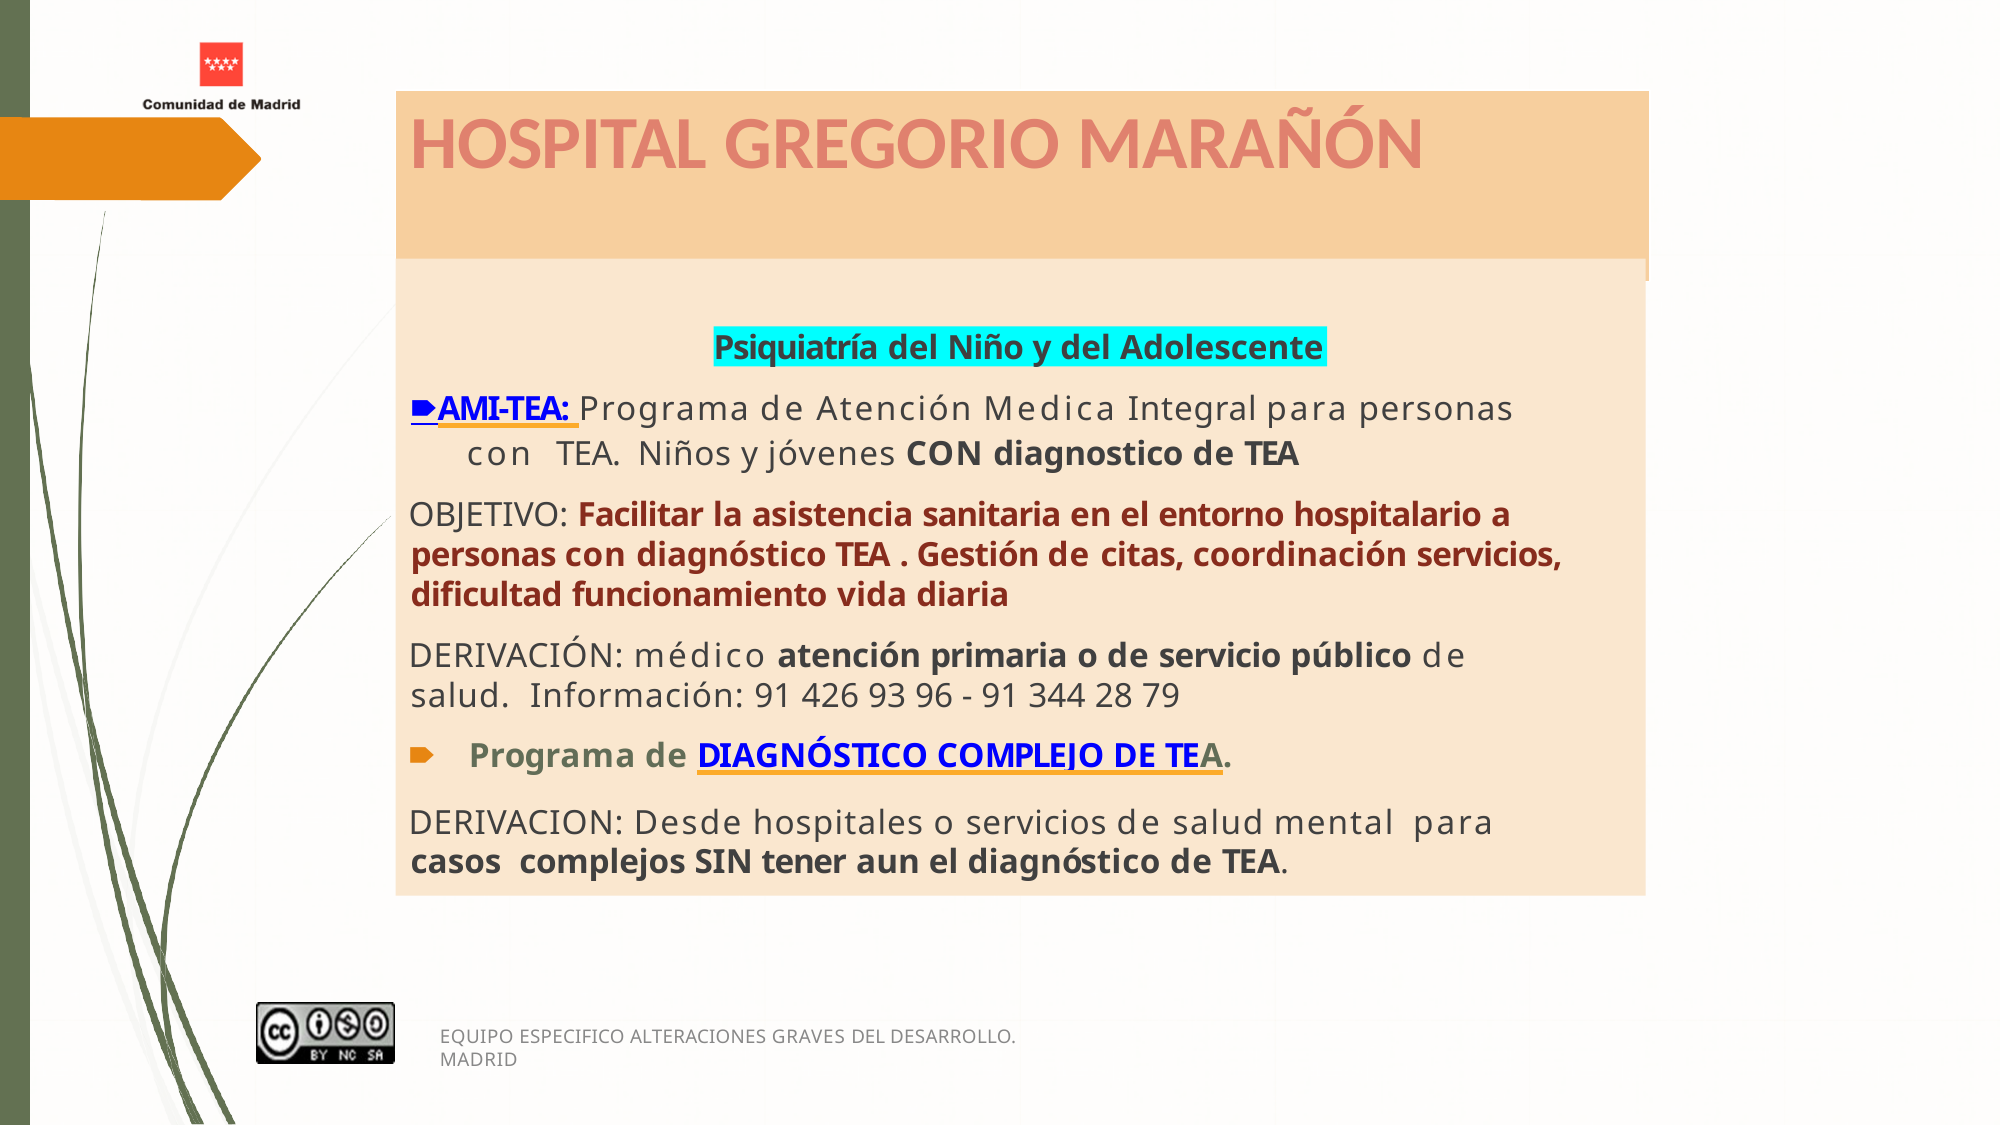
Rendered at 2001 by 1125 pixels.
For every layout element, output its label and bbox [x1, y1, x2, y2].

text_box [0, 0, 2000, 1125]
picture [255, 1001, 395, 1064]
text_box [0, 37, 324, 201]
